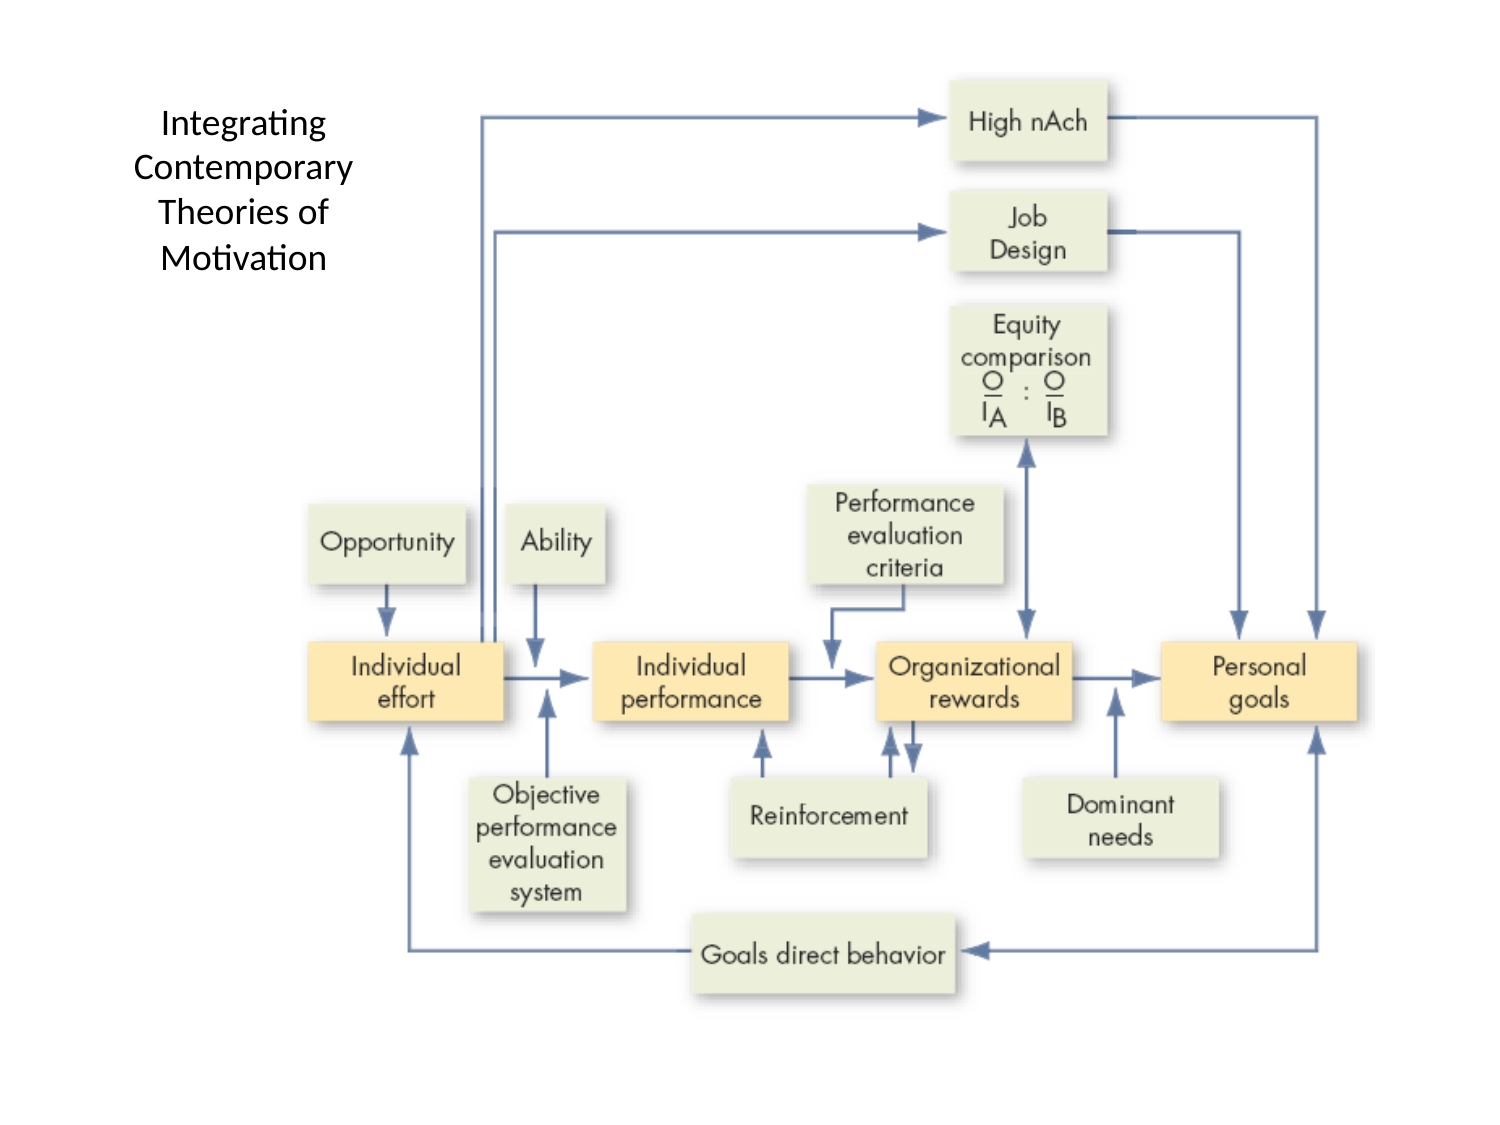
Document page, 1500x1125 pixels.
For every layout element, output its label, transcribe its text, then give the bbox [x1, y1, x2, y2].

title Integrating Contemporary Theories of Motivation [87, 62, 400, 313]
picture [301, 71, 1376, 1021]
